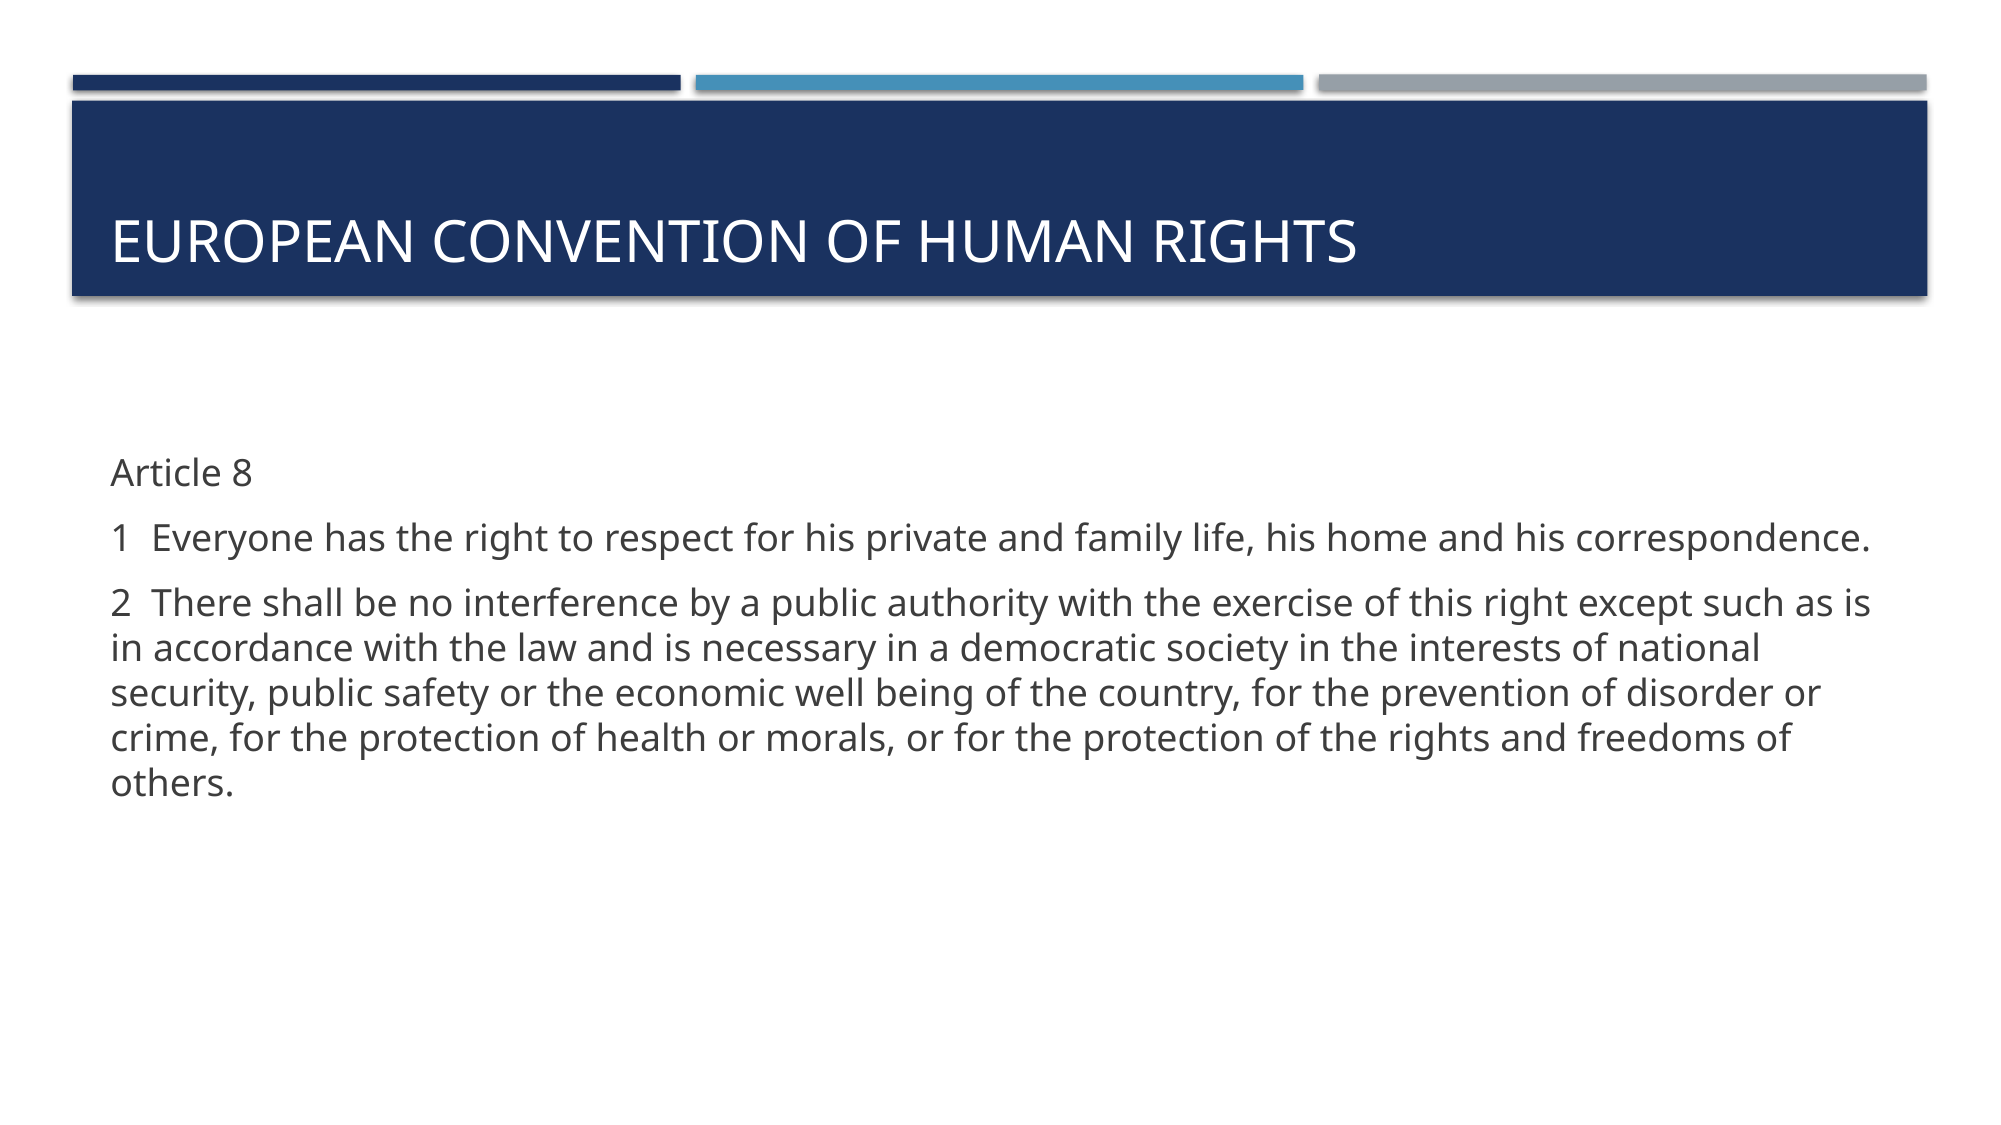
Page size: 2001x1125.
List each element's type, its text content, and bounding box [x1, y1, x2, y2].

list Article 8 1 Everyone has the right to respect for his private and family life, his home and his correspondence. 2 There shall be no interference by a public authority with the exercise of this right except such as is in accordance with the law and is necessary in a democratic society in the interests of national security, public safety or the economic well being of the country, for the prevention of disorder or crime, for the protection of health or morals, or for the protection of the rights and freedoms of others. [95, 357, 1905, 962]
title European convention of human rights [95, 115, 1905, 282]
